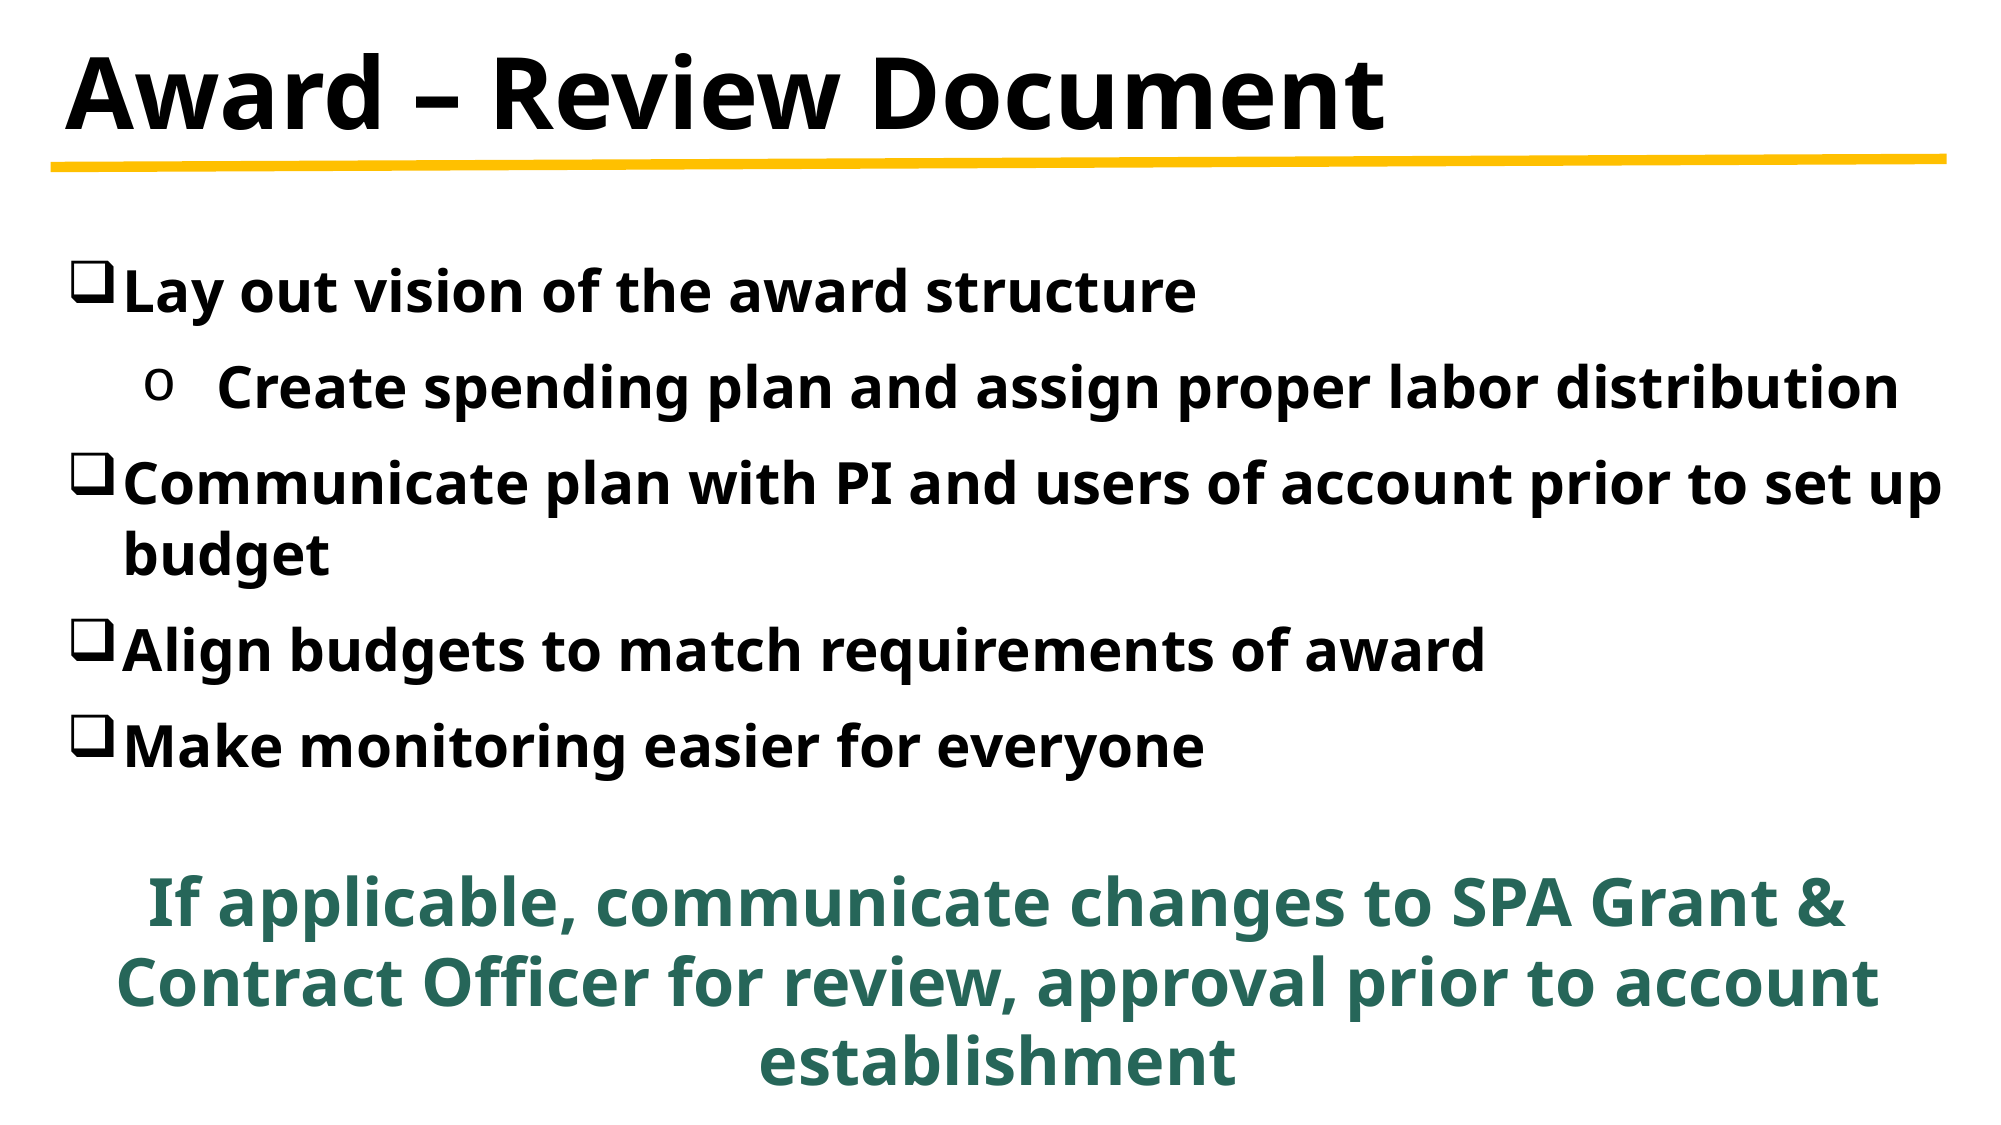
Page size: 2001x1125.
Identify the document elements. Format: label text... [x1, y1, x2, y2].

text_box If applicable, communicate changes to SPA Grant & Contract Officer for review, approval prior to account establishment [50, 851, 1947, 1107]
text_box Award – Review Document [50, 21, 1673, 157]
text_box Lay out vision of the award structure Create spending plan and assign proper labor distribution Communicate plan with PI and users of account prior to set up budget Align budgets to match requirements of award Make monitoring easier for everyone [0, 246, 1970, 787]
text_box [50, 158, 1947, 168]
